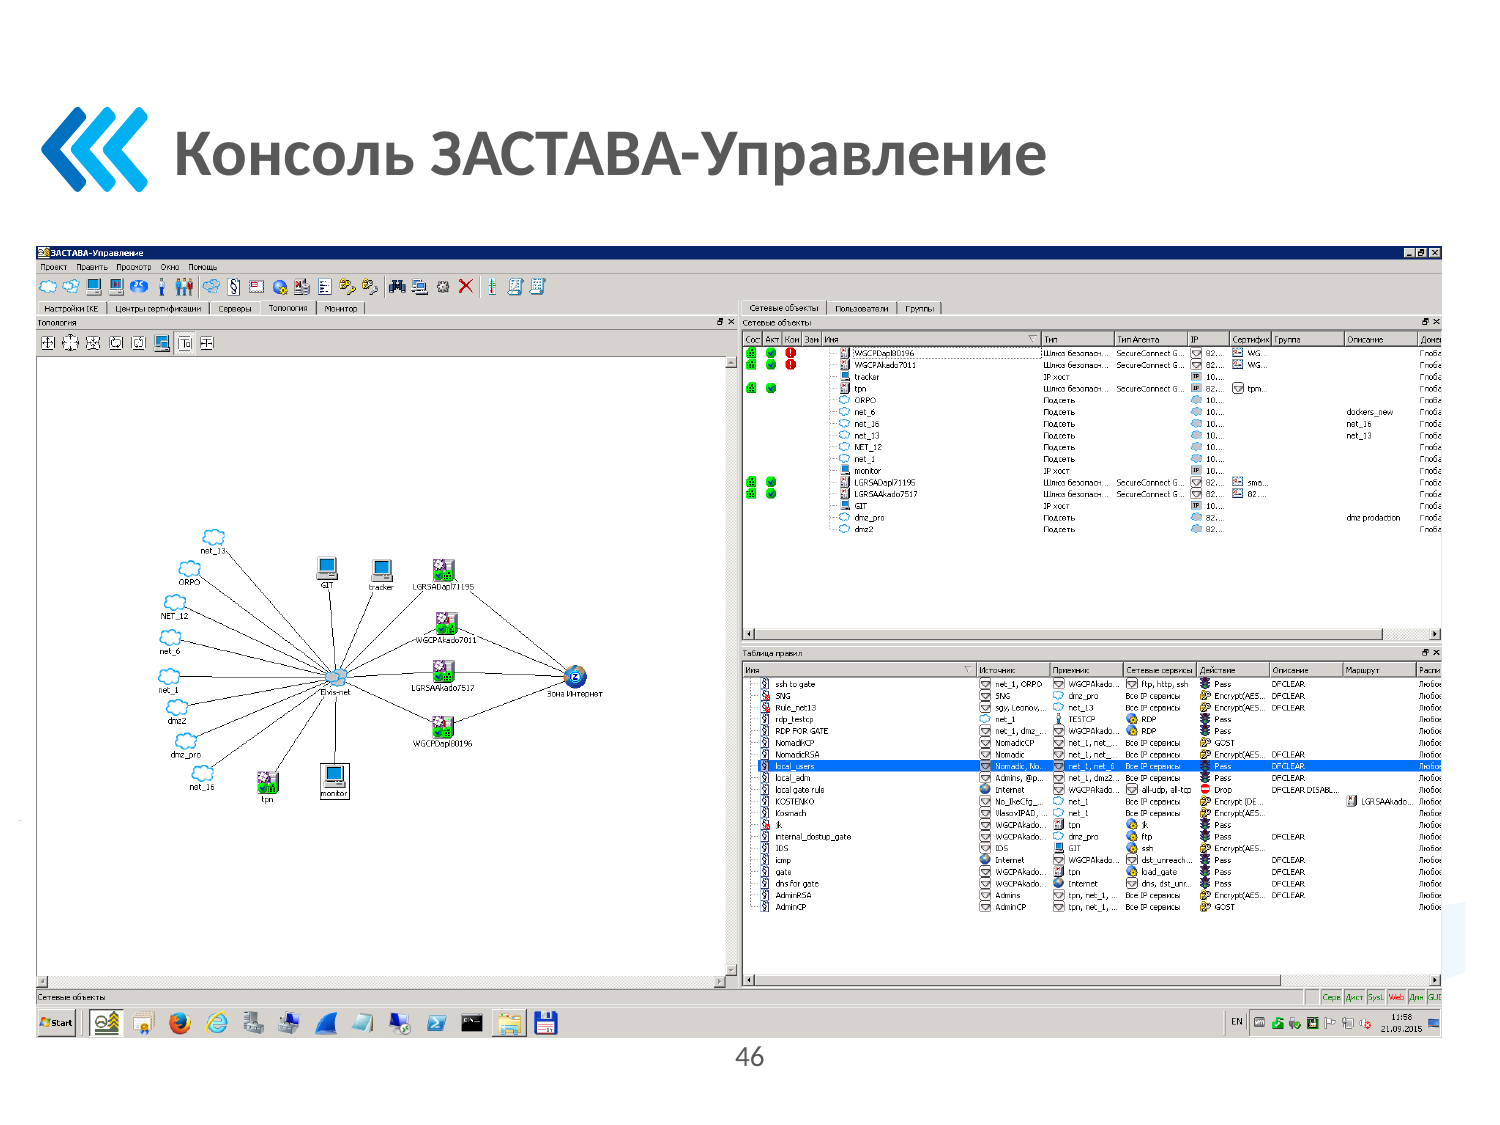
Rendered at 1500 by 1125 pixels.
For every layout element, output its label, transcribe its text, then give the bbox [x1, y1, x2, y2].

text_box Консоль ЗАСТАВА-Управление [159, 101, 1459, 196]
picture [36, 245, 1442, 1038]
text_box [40, 106, 148, 193]
slide_number 46 [654, 1047, 846, 1086]
